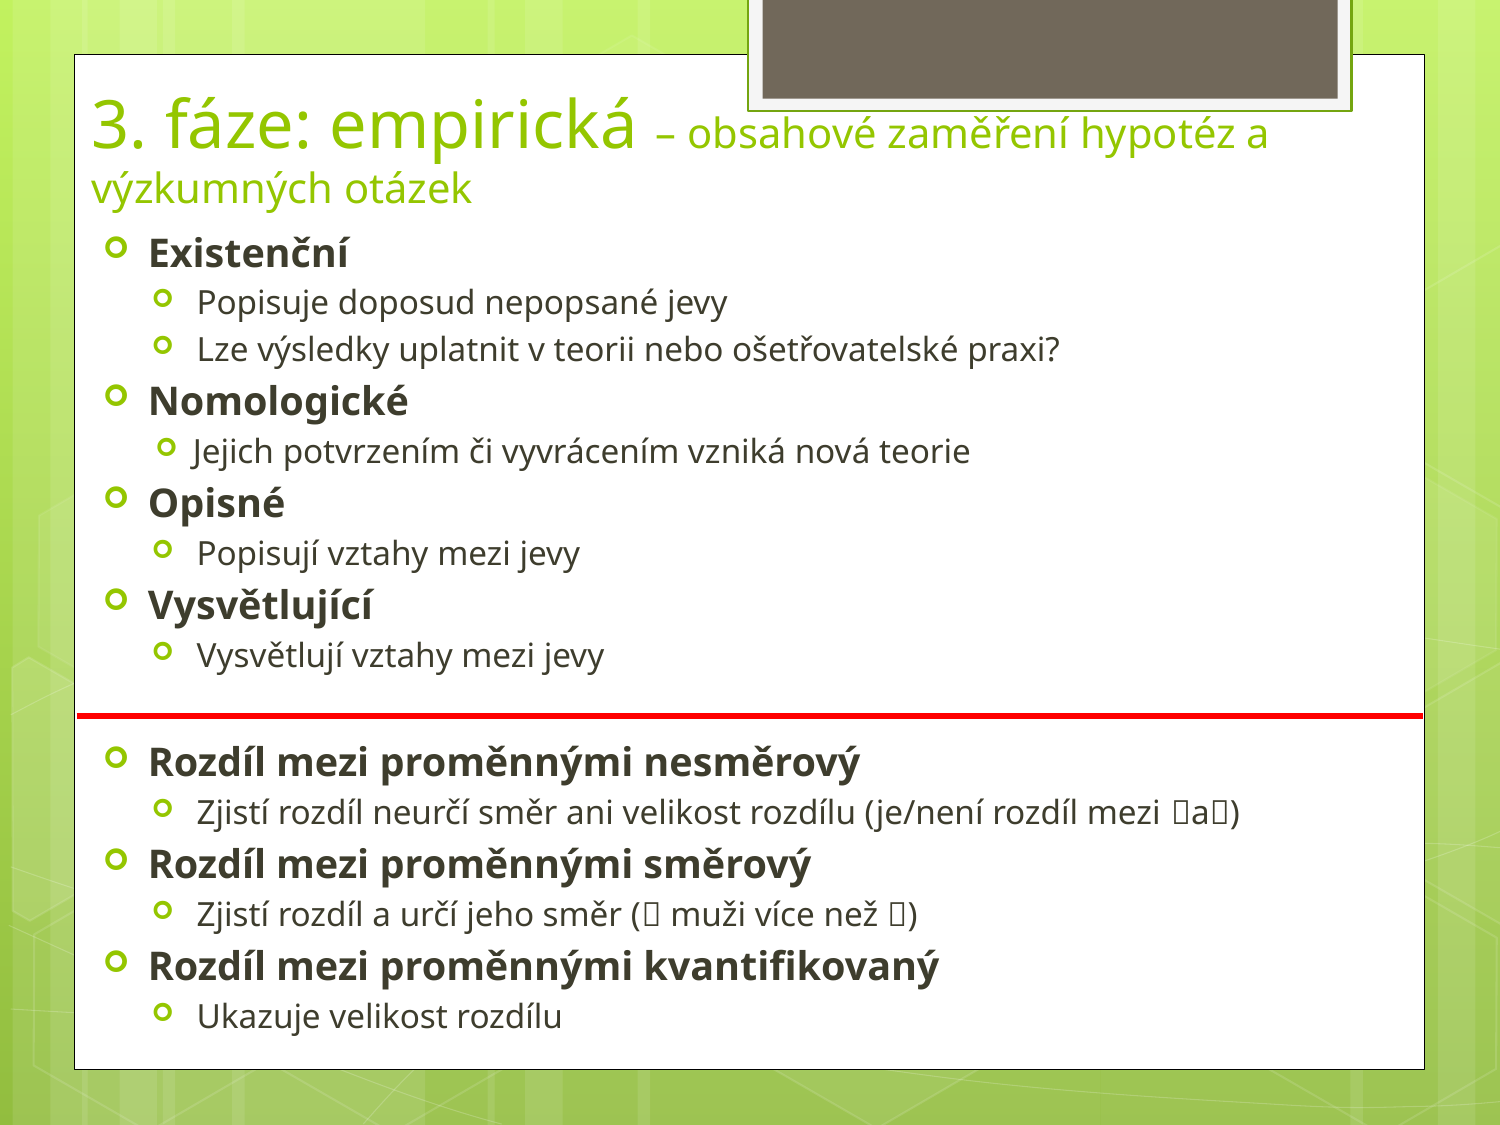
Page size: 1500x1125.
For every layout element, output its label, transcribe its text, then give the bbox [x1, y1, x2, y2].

list Existenční Popisuje doposud nepopsané jevy Lze výsledky uplatnit v teorii nebo ošetřovatelské praxi? Nomologické Jejich potvrzením či vyvrácením vzniká nová teorie Opisné Popisují vztahy mezi jevy Vysvětlující Vysvětlují vztahy mezi jevy Rozdíl mezi proměnnými nesměrový Zjistí rozdíl neurčí směr ani velikost rozdílu (je/není rozdíl mezi a) Rozdíl mezi proměnnými směrový Zjistí rozdíl a určí jeho směr ( muži více než ) Rozdíl mezi proměnnými kvantifikovaný Ukazuje velikost rozdílu [76, 717, 1424, 1071]
title 3. fáze: empirická – obsahové zaměření hypotéz a výzkumných otázek [76, 113, 1421, 219]
list Existenční Popisuje doposud nepopsané jevy Lze výsledky uplatnit v teorii nebo ošetřovatelské praxi? Nomologické Jejich potvrzením či vyvrácením vzniká nová teorie Opisné Popisují vztahy mezi jevy Vysvětlující Vysvětlují vztahy mezi jevy Rozdíl mezi proměnnými nesměrový Zjistí rozdíl neurčí směr ani velikost rozdílu (je/není rozdíl mezi a) Rozdíl mezi proměnnými směrový Zjistí rozdíl a určí jeho směr ( muži více než ) Rozdíl mezi proměnnými kvantifikovaný Ukazuje velikost rozdílu [76, 219, 1424, 715]
